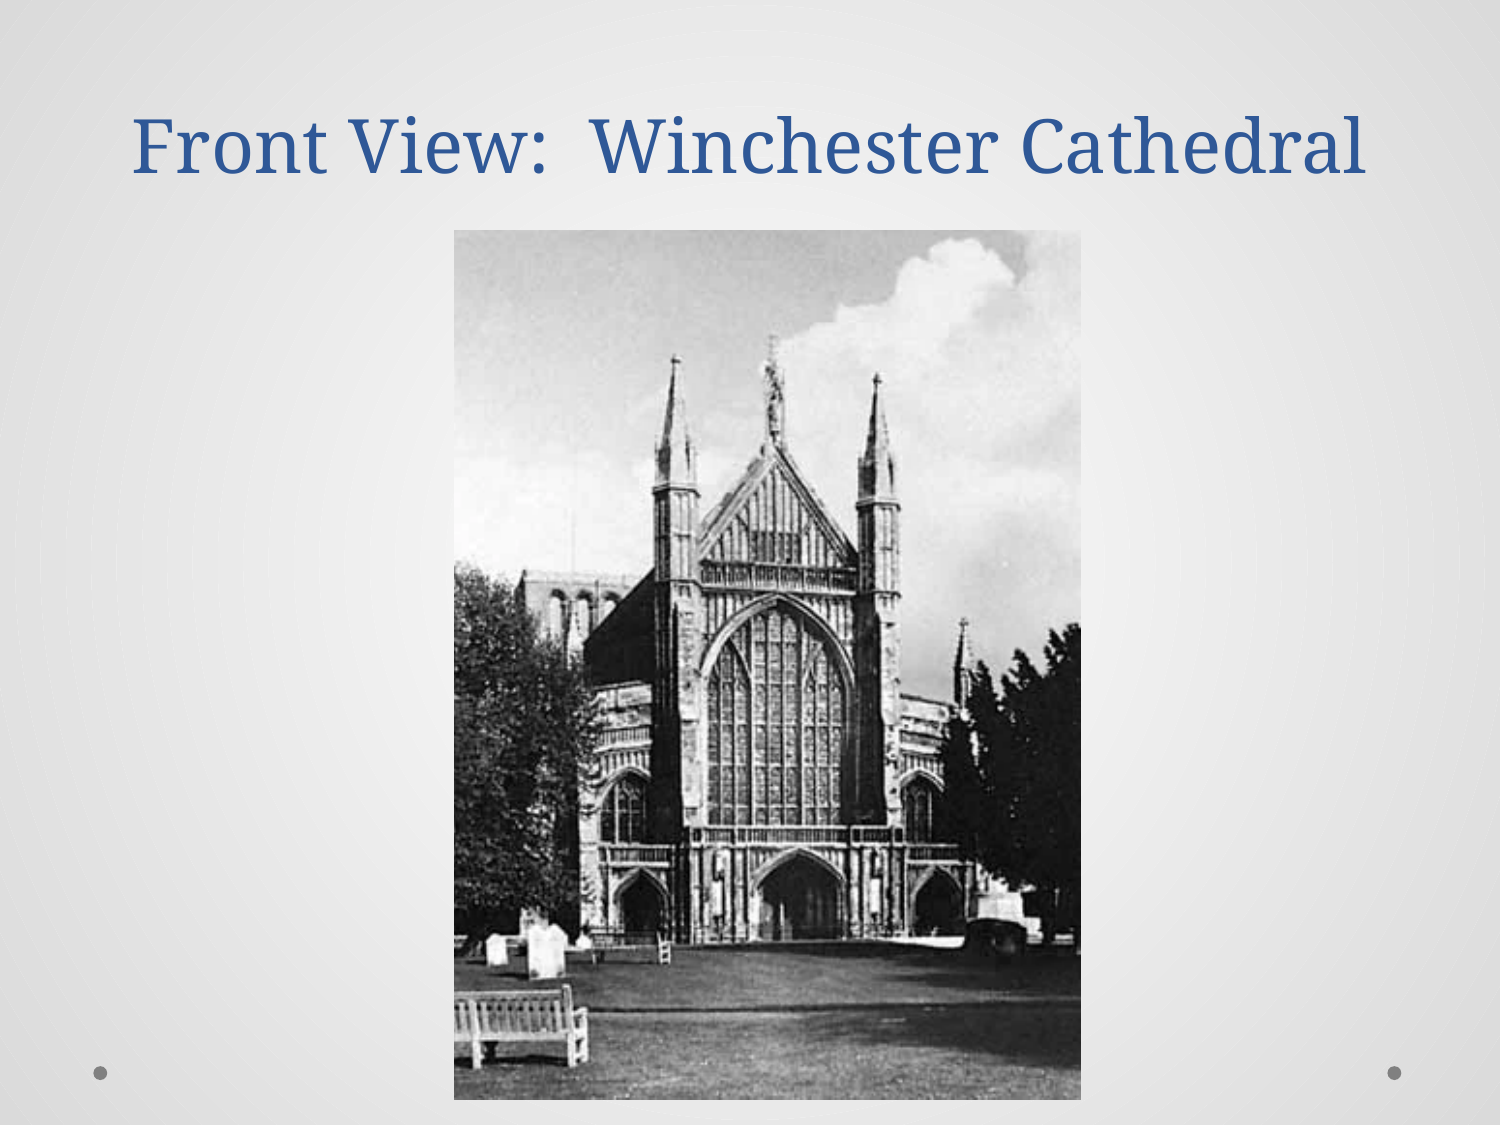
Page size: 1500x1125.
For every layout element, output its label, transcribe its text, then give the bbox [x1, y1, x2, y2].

title Front View: Winchester Cathedral [75, 54, 1425, 197]
picture [454, 229, 1081, 1100]
